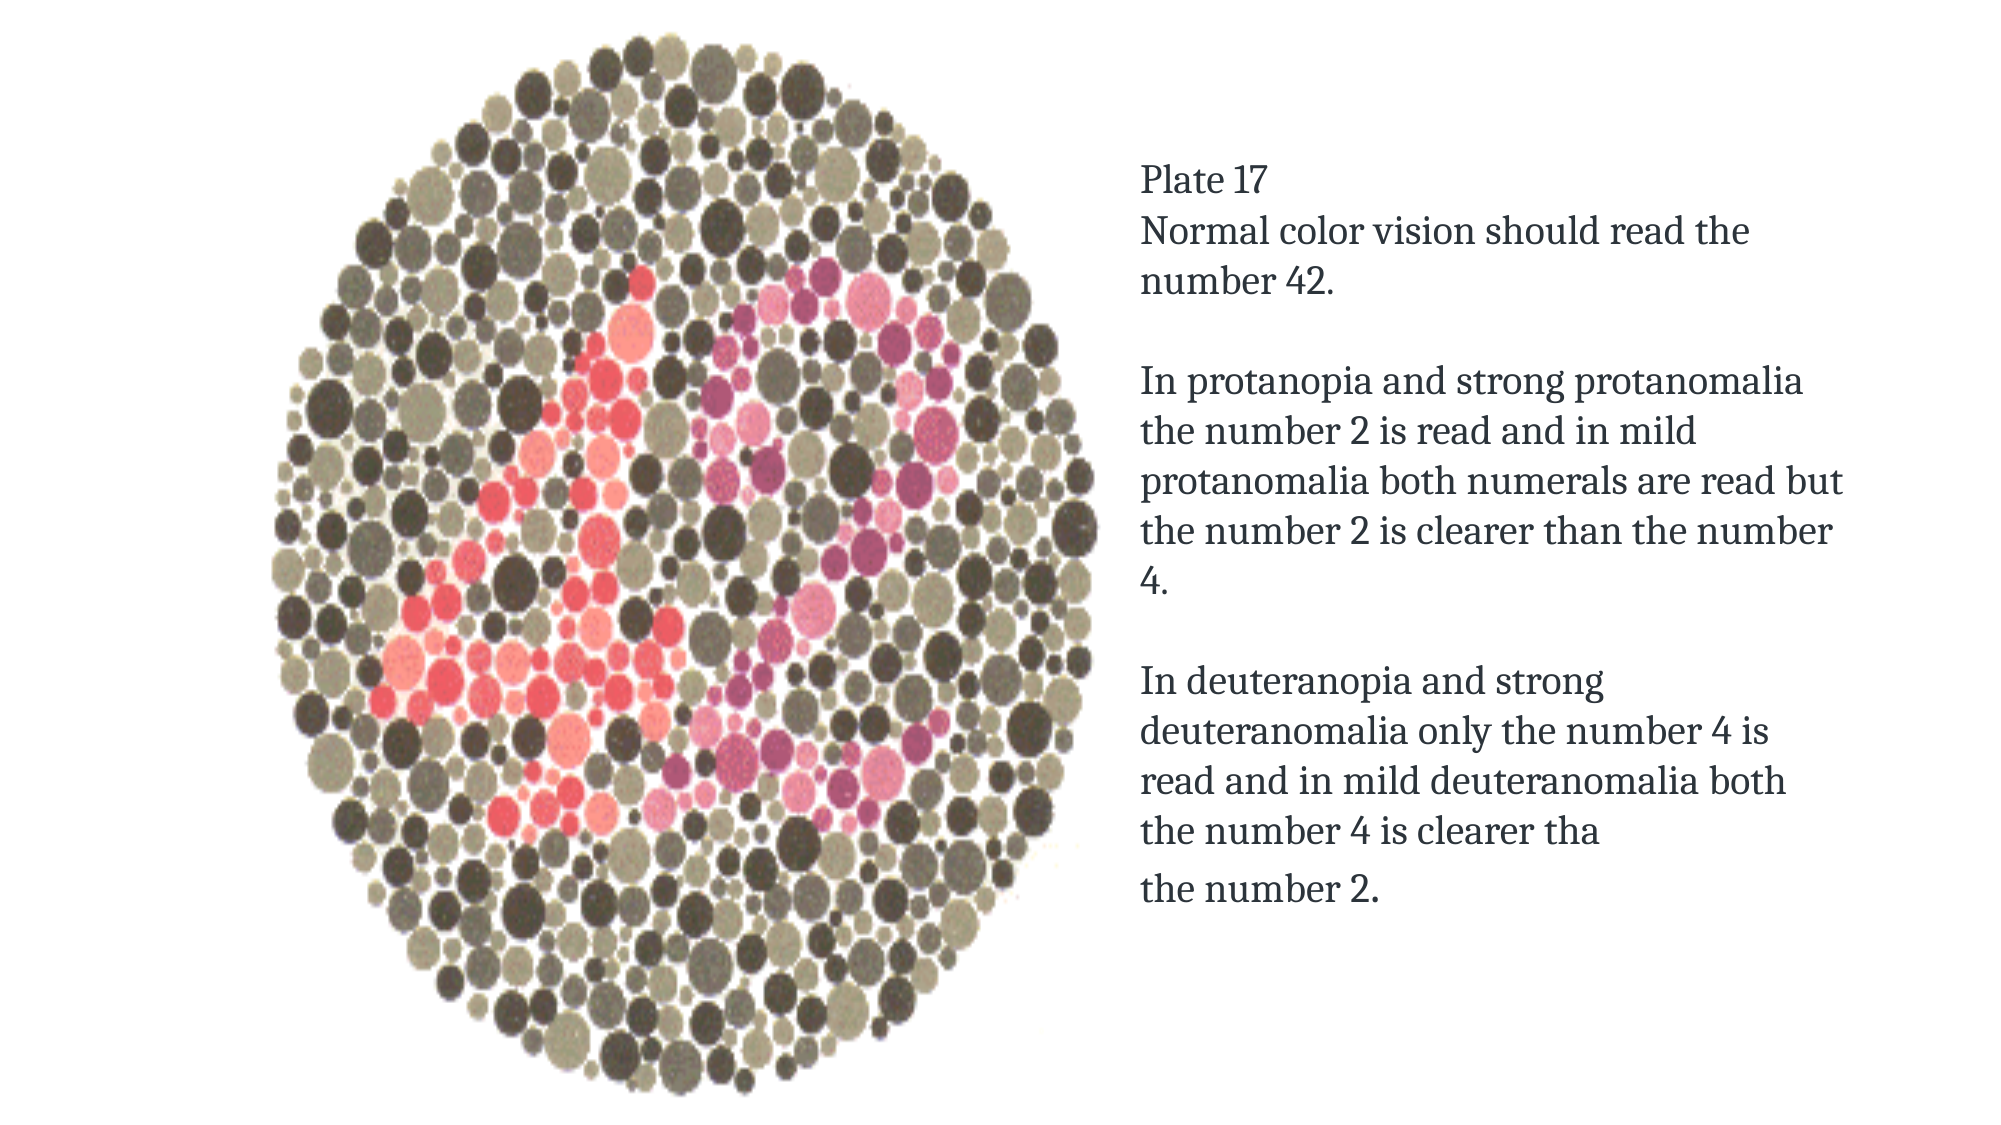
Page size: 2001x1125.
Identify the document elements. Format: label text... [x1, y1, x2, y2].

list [249, 0, 1126, 1125]
title Plate 17 Normal color vision should read the number 42. In protanopia and strong protanomalia the number 2 is read and in mild protanomalia both numerals are read but the number 2 is clearer than the number 4. In deuteranopia and strong deuteranomalia only the number 4 is read and in mild deuteranomalia both the number 4 is clearer tha the number 2. [1126, 0, 1863, 1125]
